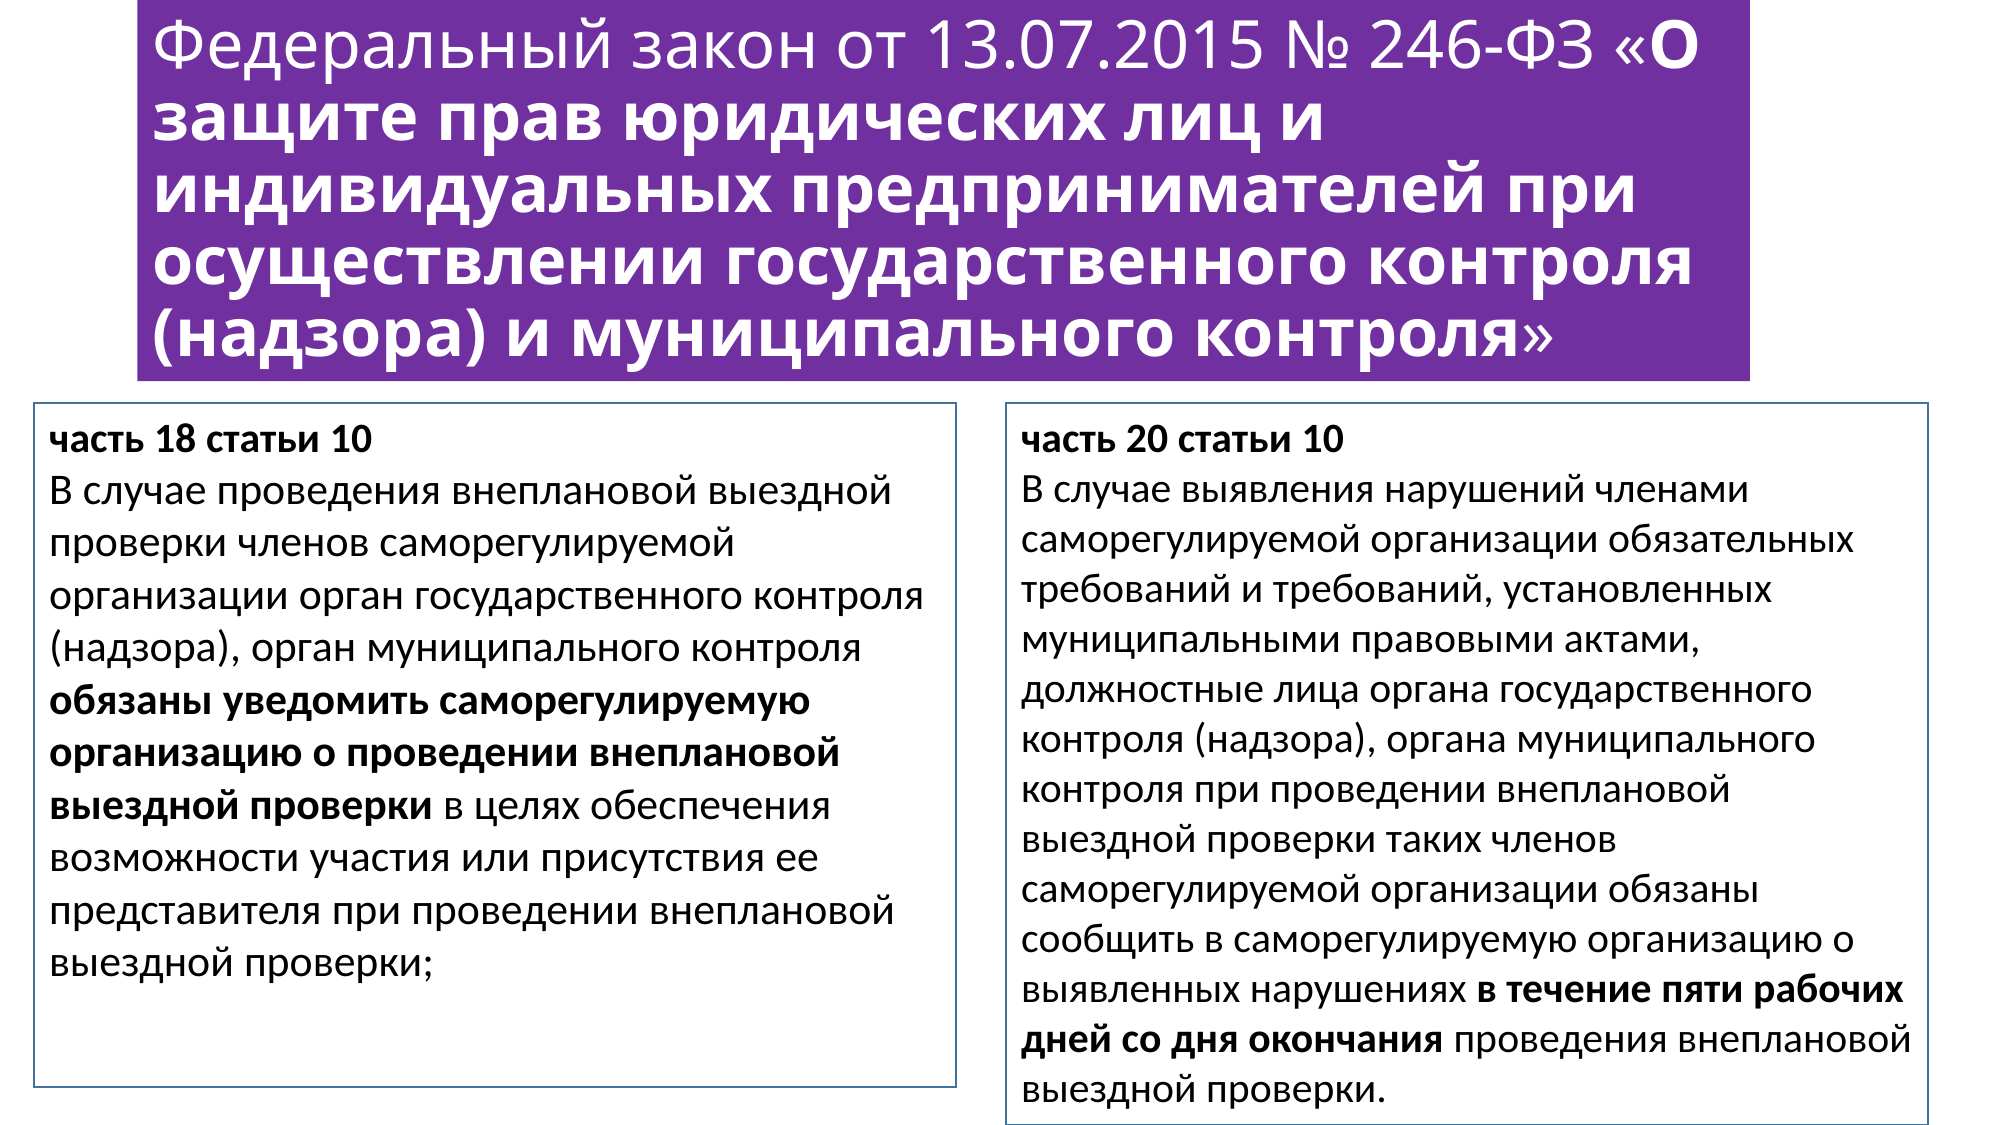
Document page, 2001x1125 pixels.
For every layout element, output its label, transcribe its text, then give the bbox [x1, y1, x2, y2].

text_box часть 20 статьи 10 В случае выявления нарушений членами саморегулируемой организации обязательных требований и требований, установленных муниципальными правовыми актами, должностные лица органа государственного контроля (надзора), органа муниципального контроля при проведении внеплановой выездной проверки таких членов саморегулируемой организации обязаны сообщить в саморегулируемую организацию о выявленных нарушениях в течение пяти рабочих дней со дня окончания проведения внеплановой выездной проверки. [1005, 402, 1929, 1125]
text_box часть 18 статьи 10 В случае проведения внеплановой выездной проверки членов саморегулируемой организации орган государственного контроля (надзора), орган муниципального контроля обязаны уведомить саморегулируемую организацию о проведении внеплановой выездной проверки в целях обеспечения возможности участия или присутствия ее представителя при проведении внеплановой выездной проверки; [33, 402, 957, 1088]
title Федеральный закон от 13.07.2015 № 246-ФЗ «О защите прав юридических лиц и индивидуальных предпринимателей при осуществлении государственного контроля (надзора) и муниципального контроля» [137, 0, 1750, 382]
slide_number 22 [1412, 1042, 1863, 1103]
